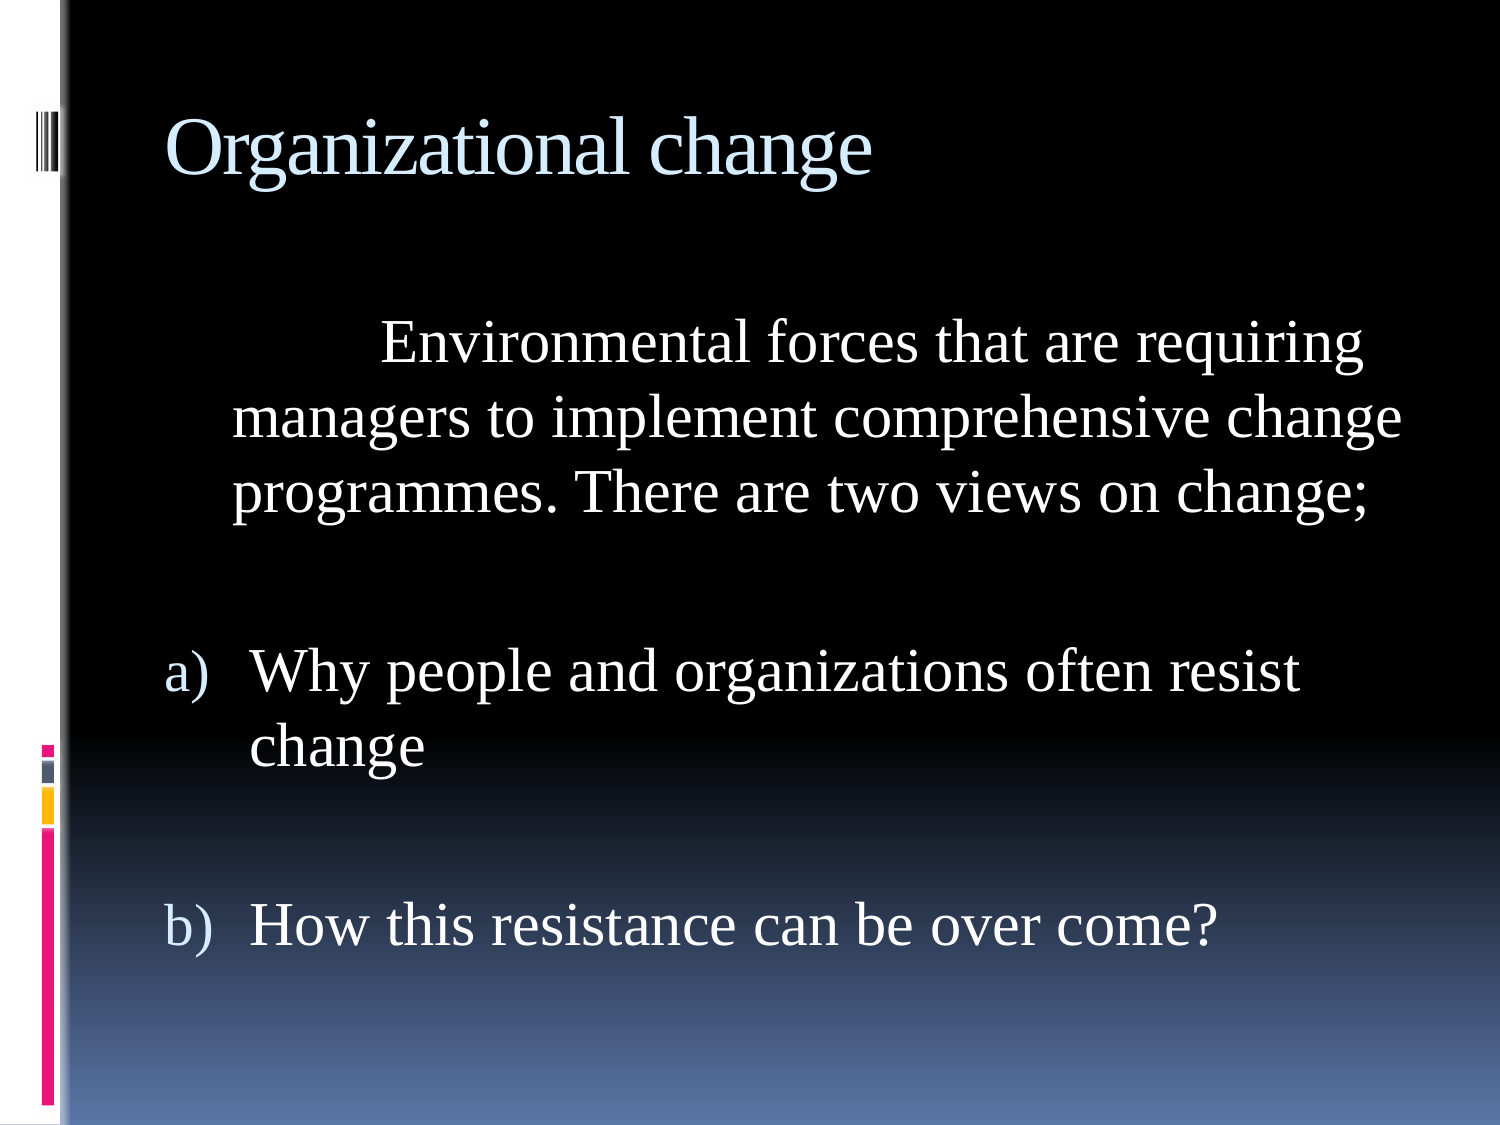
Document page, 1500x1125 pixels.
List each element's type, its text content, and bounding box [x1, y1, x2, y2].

list Environmental forces that are requiring managers to implement comprehensive change programmes. There are two views on change; Why people and organizations often resist change How this resistance can be over come? [150, 292, 1425, 1043]
title Organizational change [150, 83, 1425, 234]
